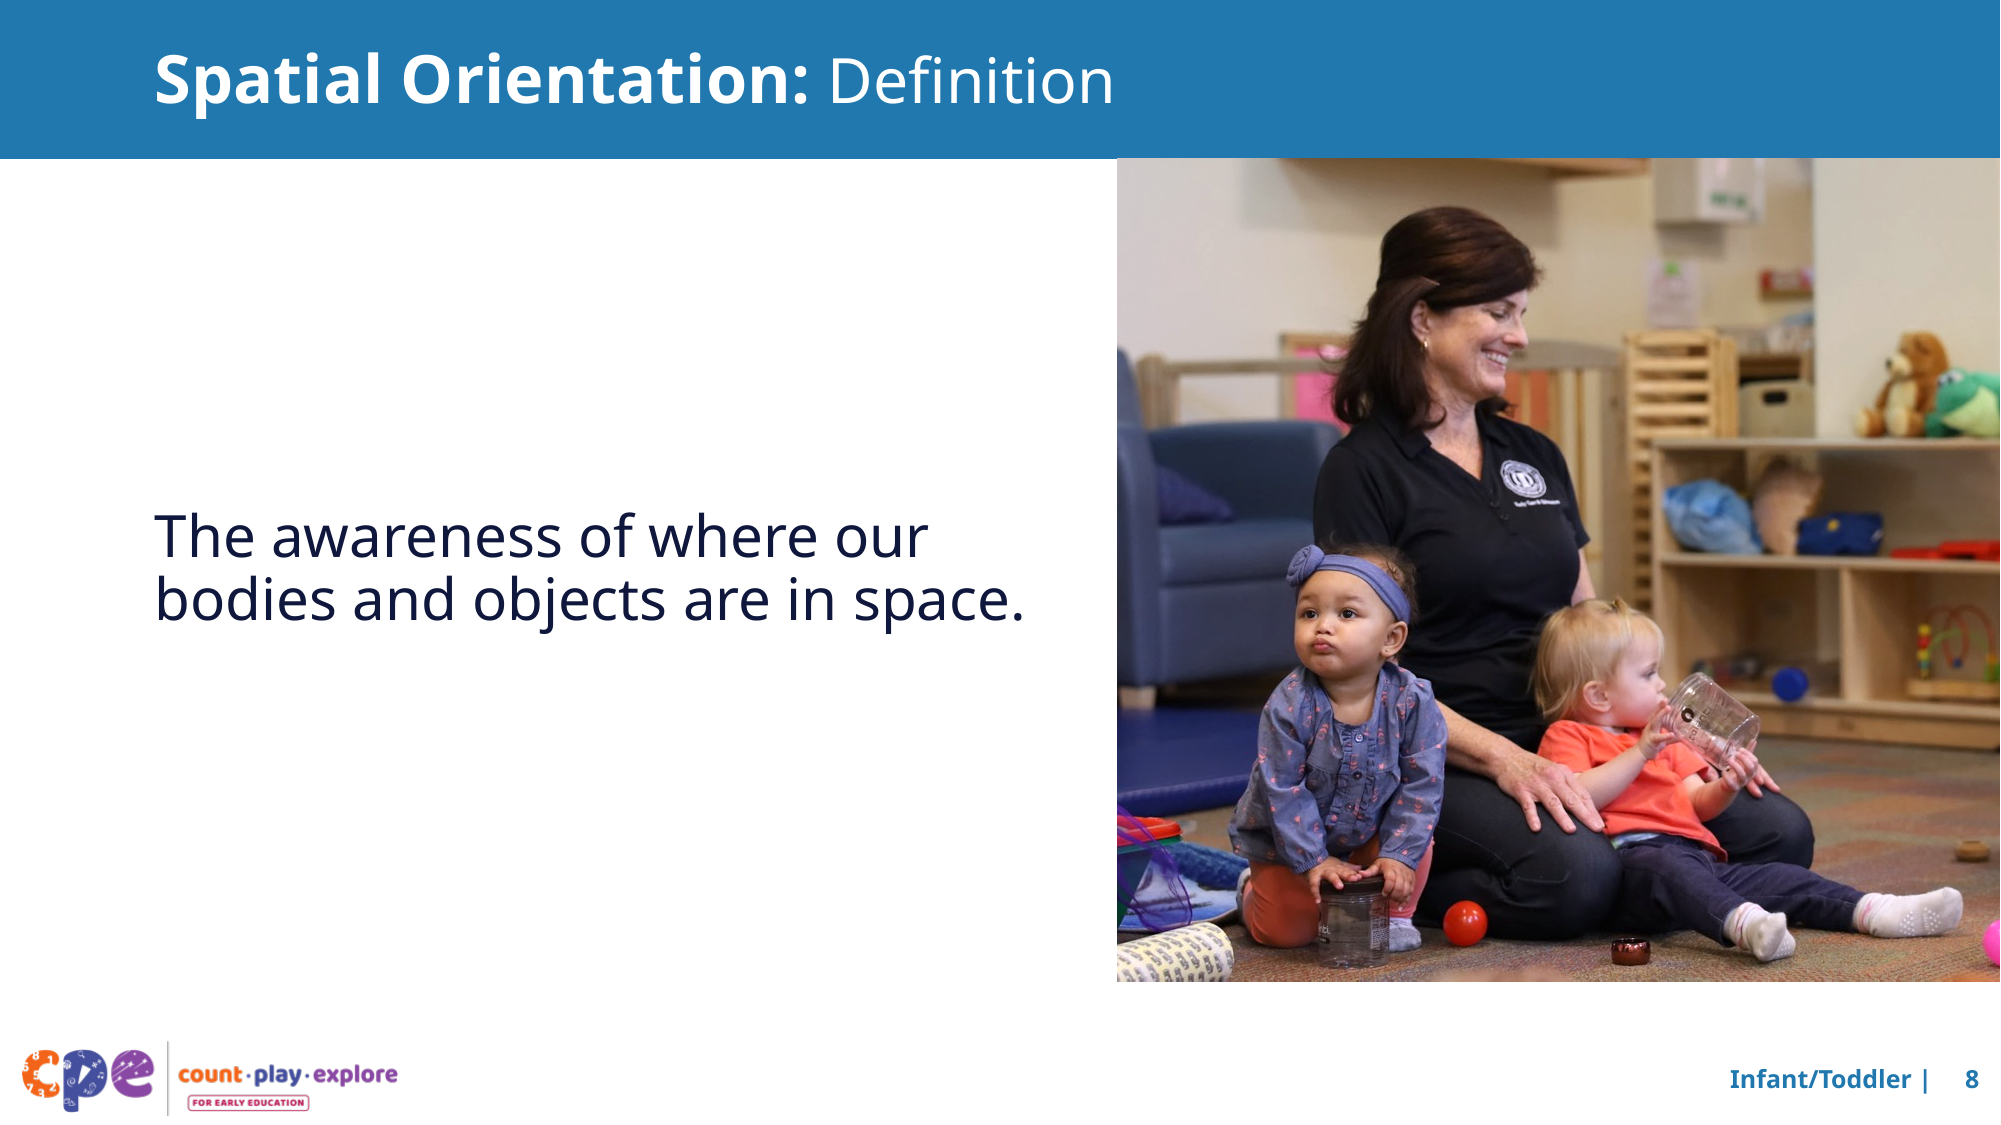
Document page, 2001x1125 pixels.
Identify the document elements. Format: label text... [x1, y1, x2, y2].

picture [22, 1041, 398, 1116]
list The awareness of where our bodies and objects are in space. [139, 158, 1057, 982]
title Spatial Orientation: Definition [139, 38, 1917, 127]
picture [1117, 158, 2000, 982]
